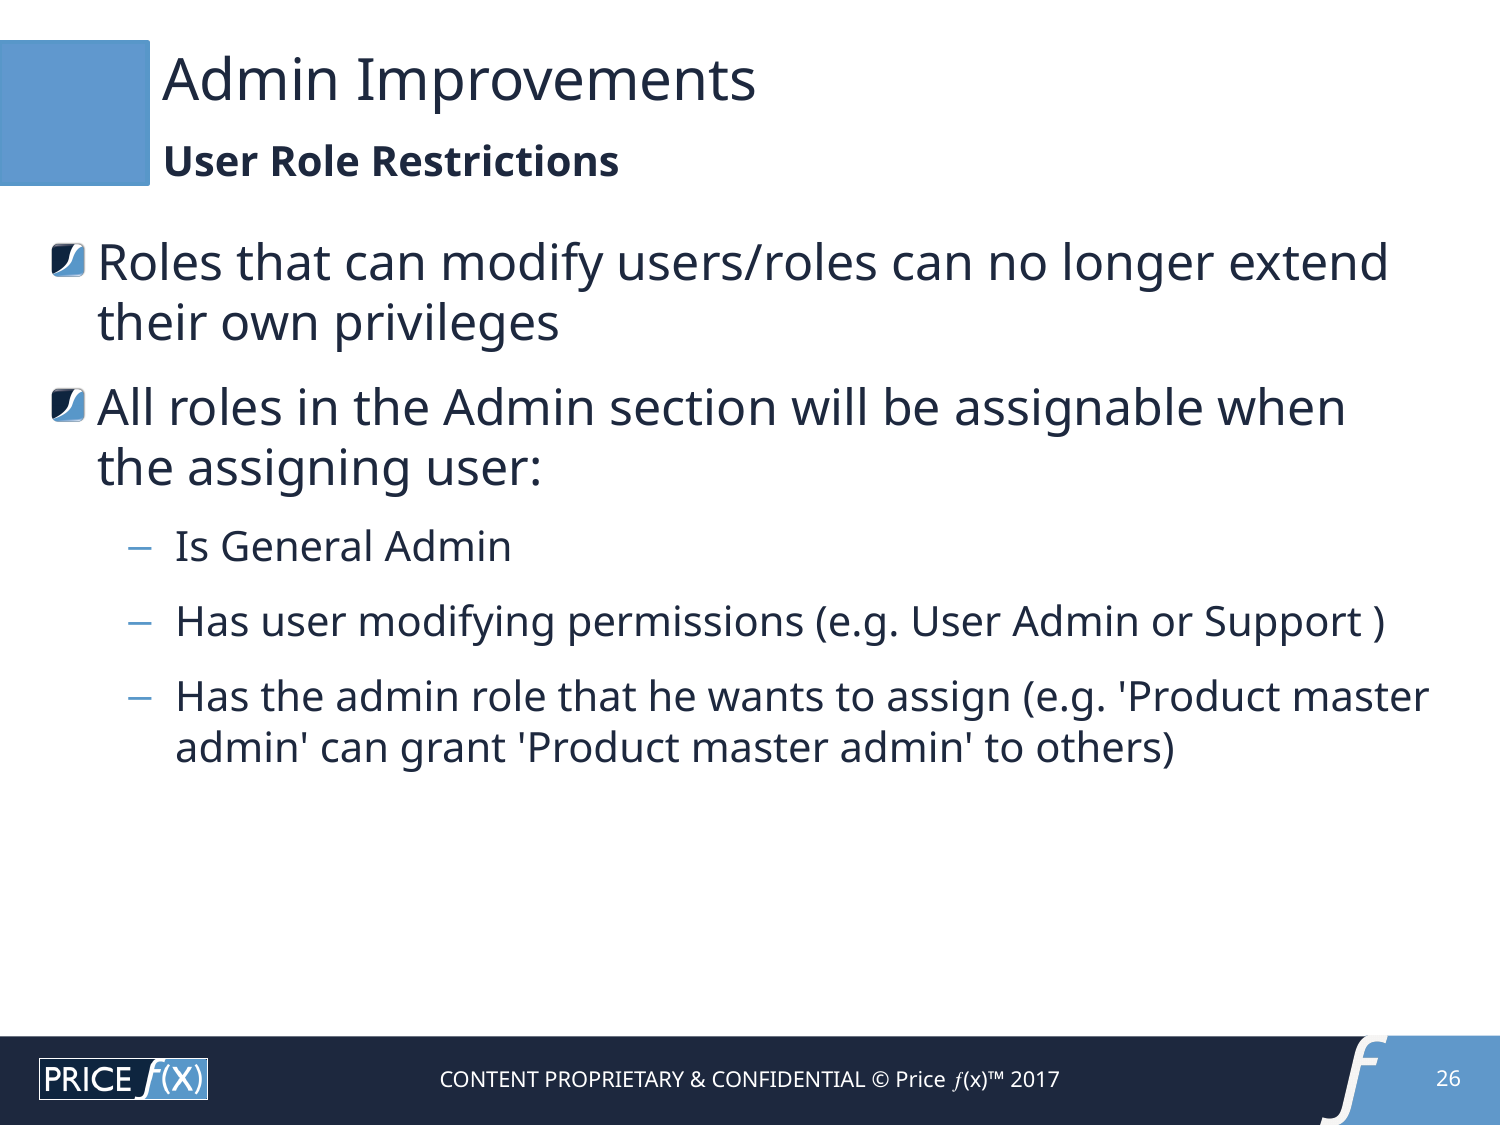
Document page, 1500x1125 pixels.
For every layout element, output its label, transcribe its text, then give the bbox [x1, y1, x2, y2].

list Roles that can modify users/roles can no longer extend their own privileges All roles in the Admin section will be assignable when the assigning user: Is General Admin Has user modifying permissions (e.g. User Admin or Support ) Has the admin role that he wants to assign (e.g. 'Product master admin' can grant 'Product master admin' to others) [35, 222, 1447, 1012]
title Admin Improvements [147, 42, 1465, 125]
list User Role Restrictions [147, 125, 1465, 185]
slide_number 26 [1384, 1049, 1476, 1110]
footer CONTENT PROPRIETARY & CONFIDENTIAL © Price (x)™ 2017 [328, 1049, 1172, 1110]
picture [50, 242, 86, 278]
picture [50, 387, 86, 423]
picture [40, 1059, 207, 1099]
